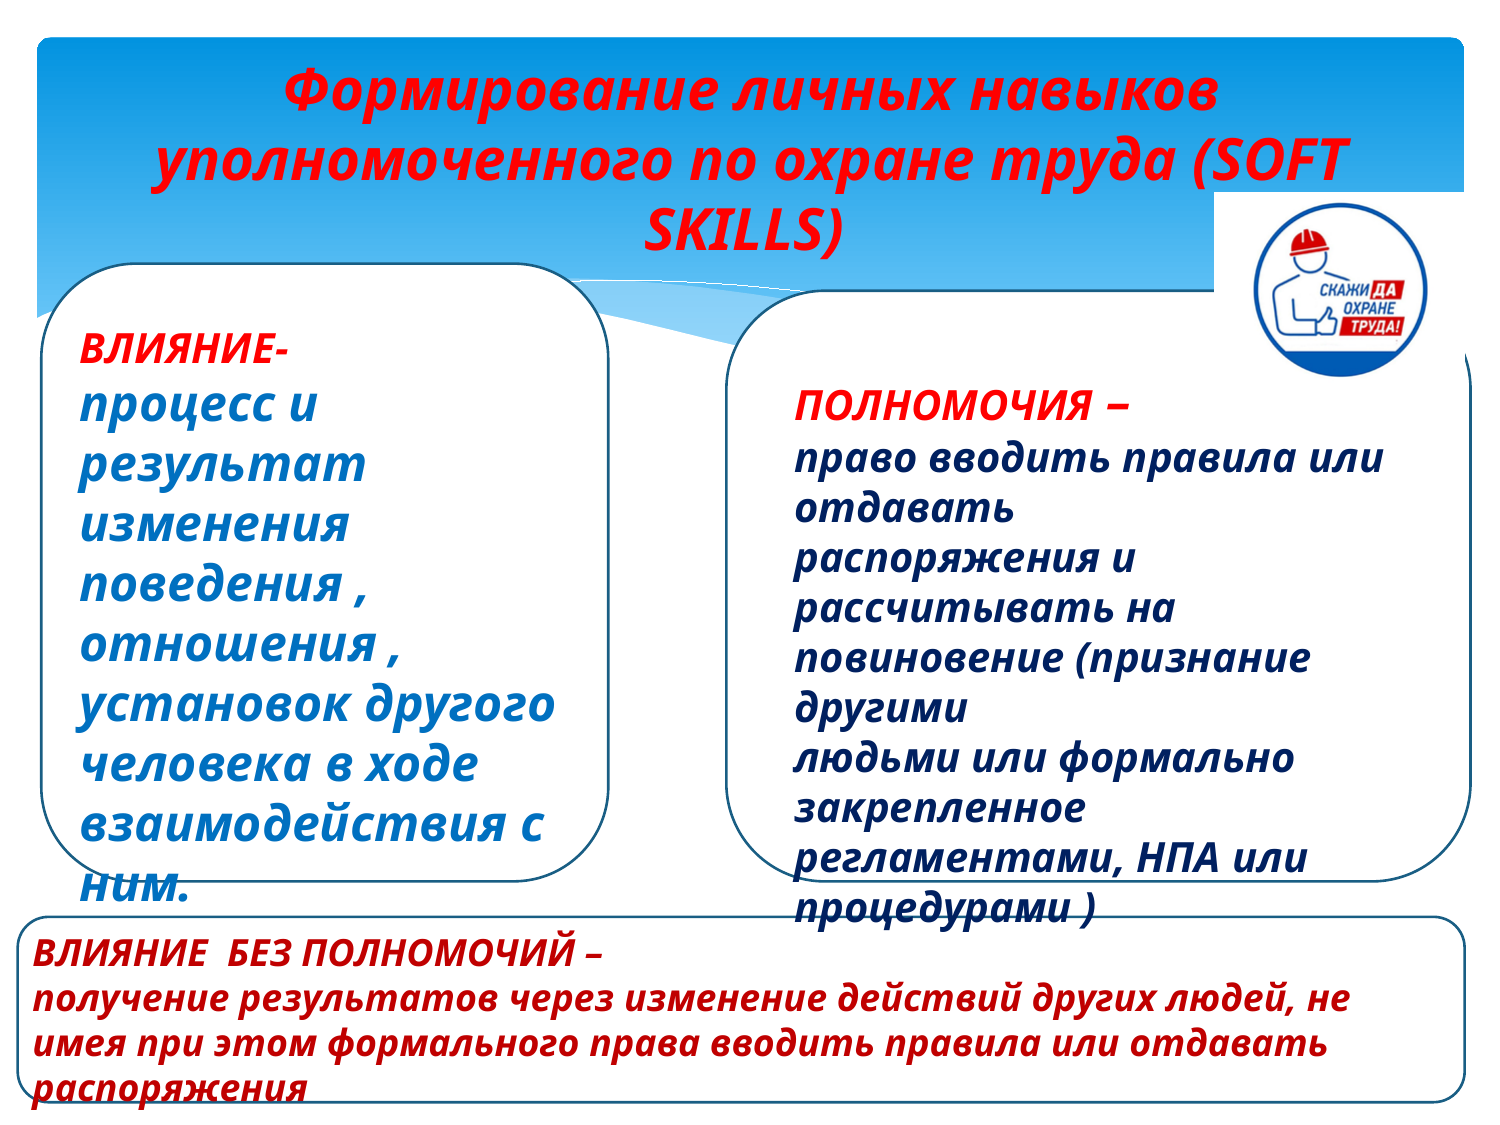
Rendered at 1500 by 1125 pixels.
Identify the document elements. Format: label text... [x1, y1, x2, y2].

title Формирование личных навыков уполномоченного по охране труда (SOFT SKILLS) [76, 54, 1427, 261]
picture [1214, 192, 1465, 390]
text_box ВЛИЯНИЕ БЕЗ ПОЛНОМОЧИЙ – получение результатов через изменение действий других людей, не имея при этом формального права вводить правила или отдавать распоряжения [17, 921, 1465, 1117]
text_box л [725, 289, 1208, 872]
text_box ВЛИЯНИЕ [39, 262, 610, 851]
text_box л [1465, 376, 1472, 820]
text_box ВЛИЯНИЕ- процесс и результат изменения поведения , отношения , установок другого человека в ходе взаимодействия с ним. [64, 314, 597, 920]
text_box ВЛИ [30, 915, 779, 921]
text_box ПОЛНОМОЧИЯ – право вводить правила или отдавать распоряжения и рассчитывать на повиновение (признание другими людьми или формально закрепленное регламентами, НПА или процедурами ) [779, 362, 1465, 921]
